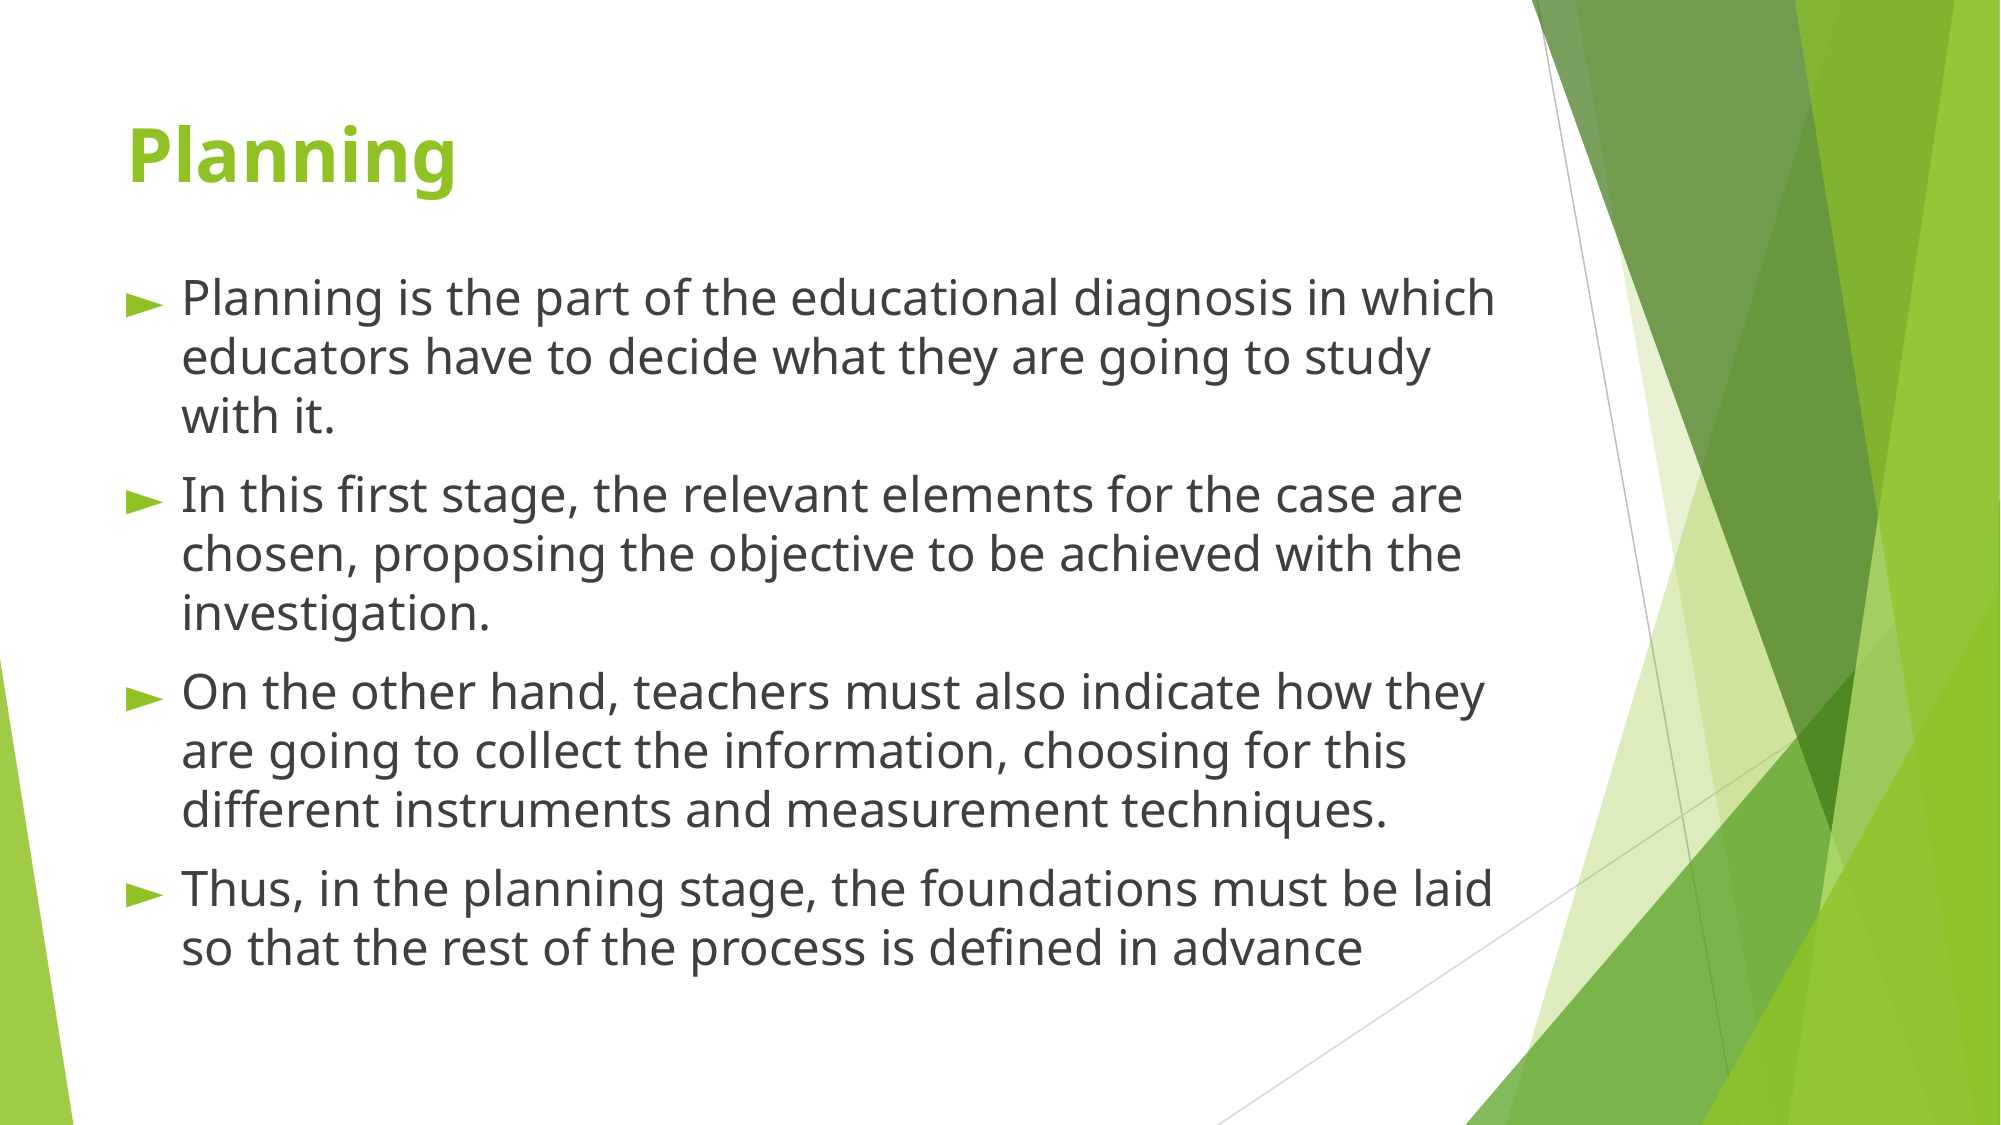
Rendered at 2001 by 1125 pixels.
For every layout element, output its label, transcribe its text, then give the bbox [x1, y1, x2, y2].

title Planning [111, 99, 1522, 259]
list Planning is the part of the educational diagnosis in which educators have to decide what they are going to study with it. In this first stage, the relevant elements for the case are chosen, proposing the objective to be achieved with the investigation. On the other hand, teachers must also indicate how they are going to collect the information, choosing for this different instruments and measurement techniques. Thus, in the planning stage, the foundations must be laid so that the rest of the process is defined in advance [111, 259, 1522, 992]
